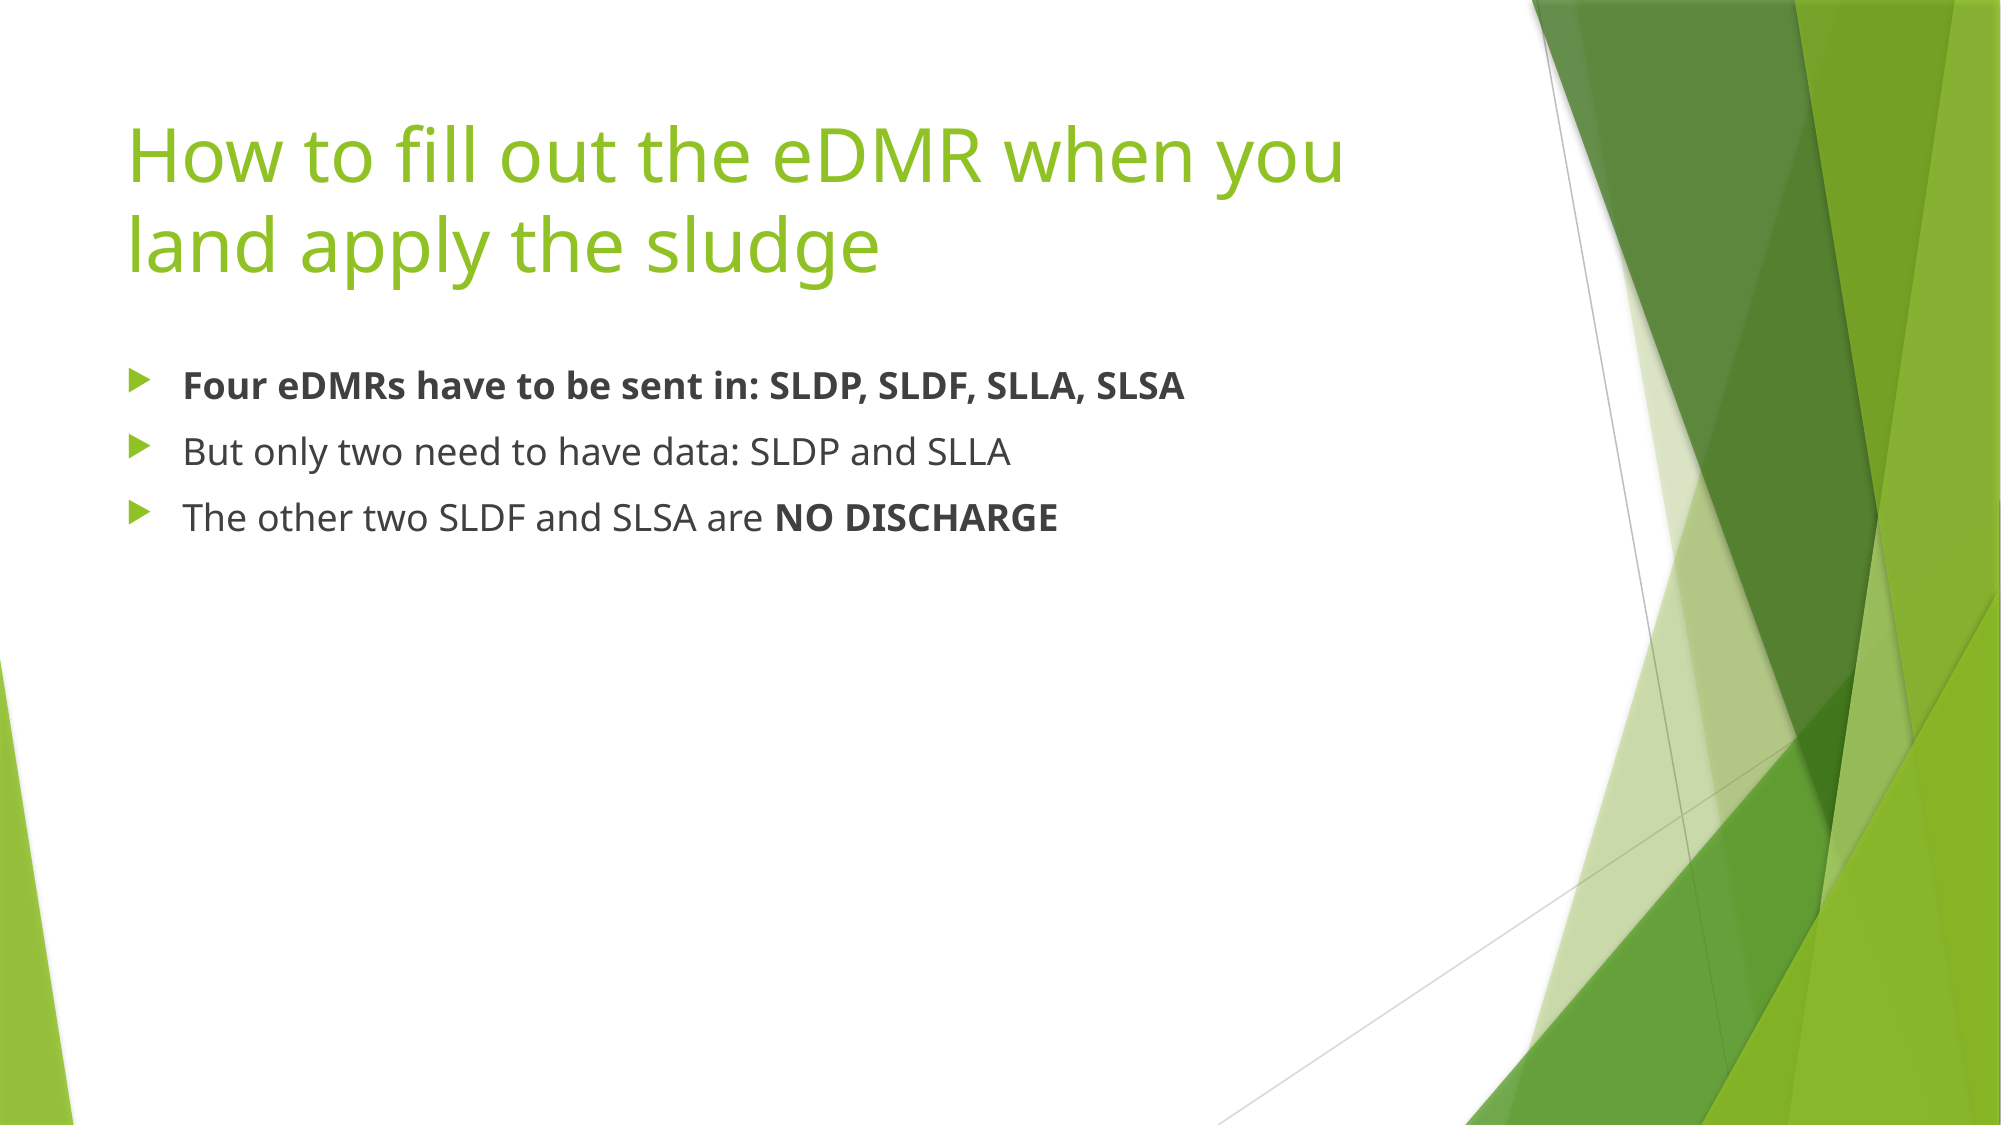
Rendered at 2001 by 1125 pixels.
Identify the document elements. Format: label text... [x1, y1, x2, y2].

list Four eDMRs have to be sent in: SLDP, SLDF, SLLA, SLSA But only two need to have data: SLDP and SLLA The other two SLDF and SLSA are NO DISCHARGE [111, 354, 1522, 992]
title How to fill out the eDMR when you land apply the sludge [111, 99, 1522, 317]
